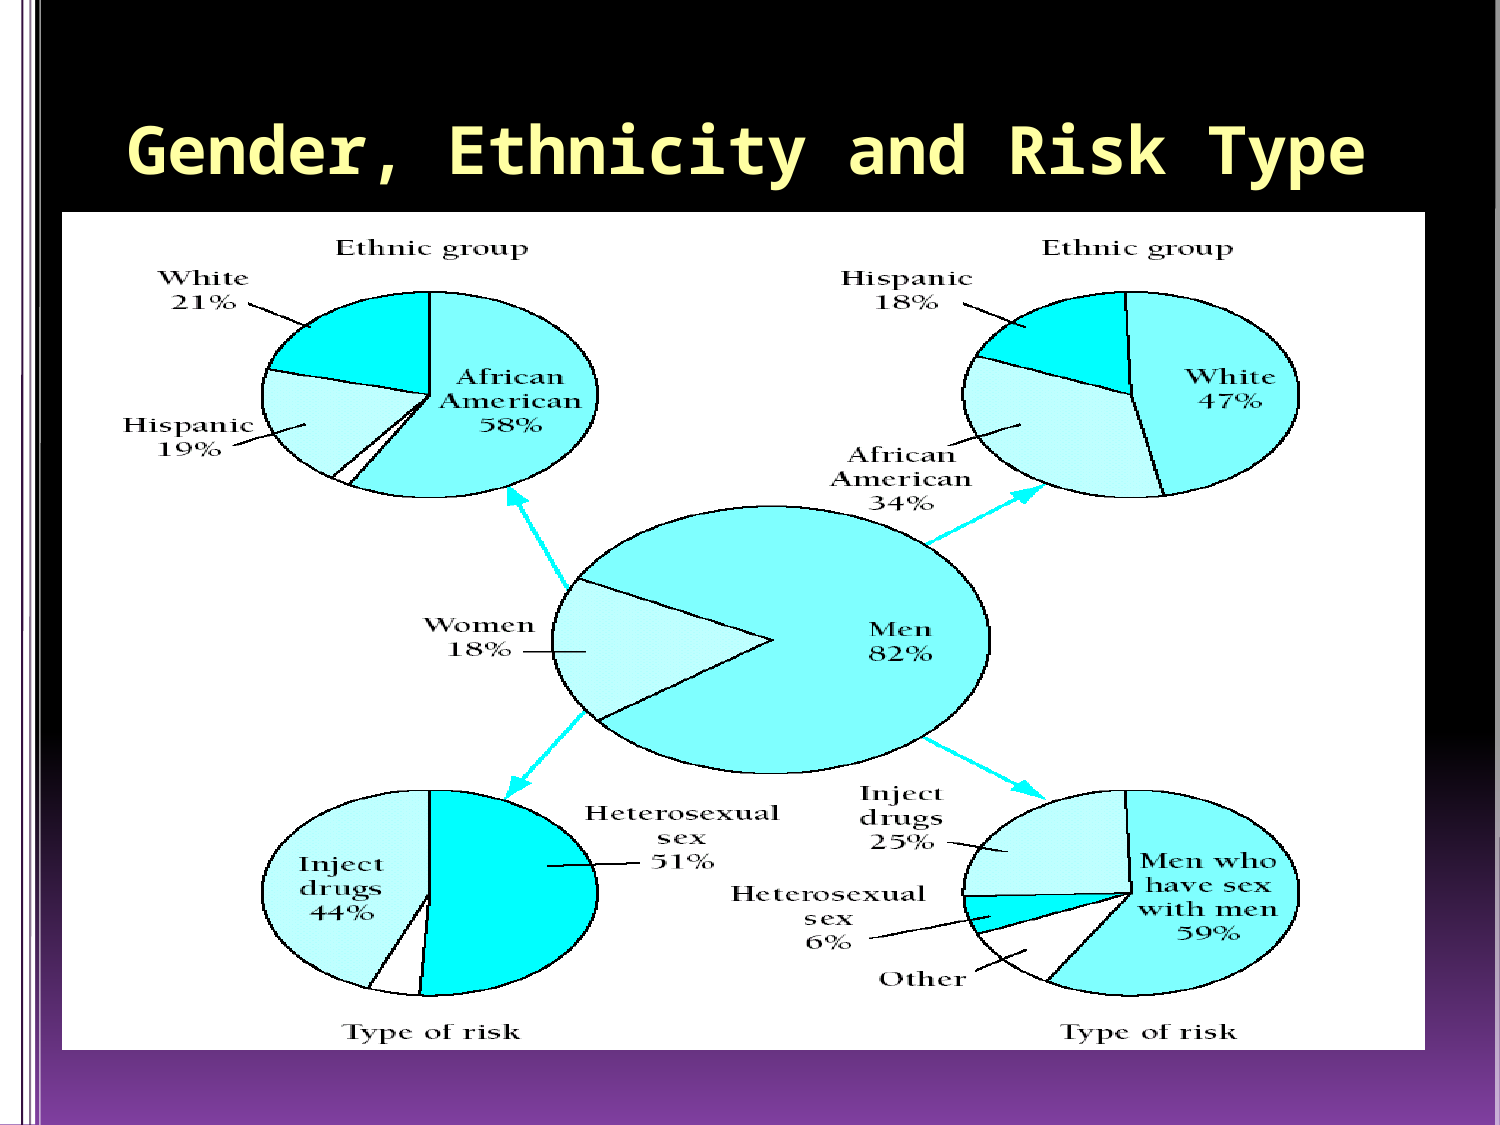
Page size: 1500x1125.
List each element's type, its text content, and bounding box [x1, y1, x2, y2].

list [62, 212, 1426, 1051]
title Gender, Ethnicity and Risk Type [112, 99, 1388, 200]
